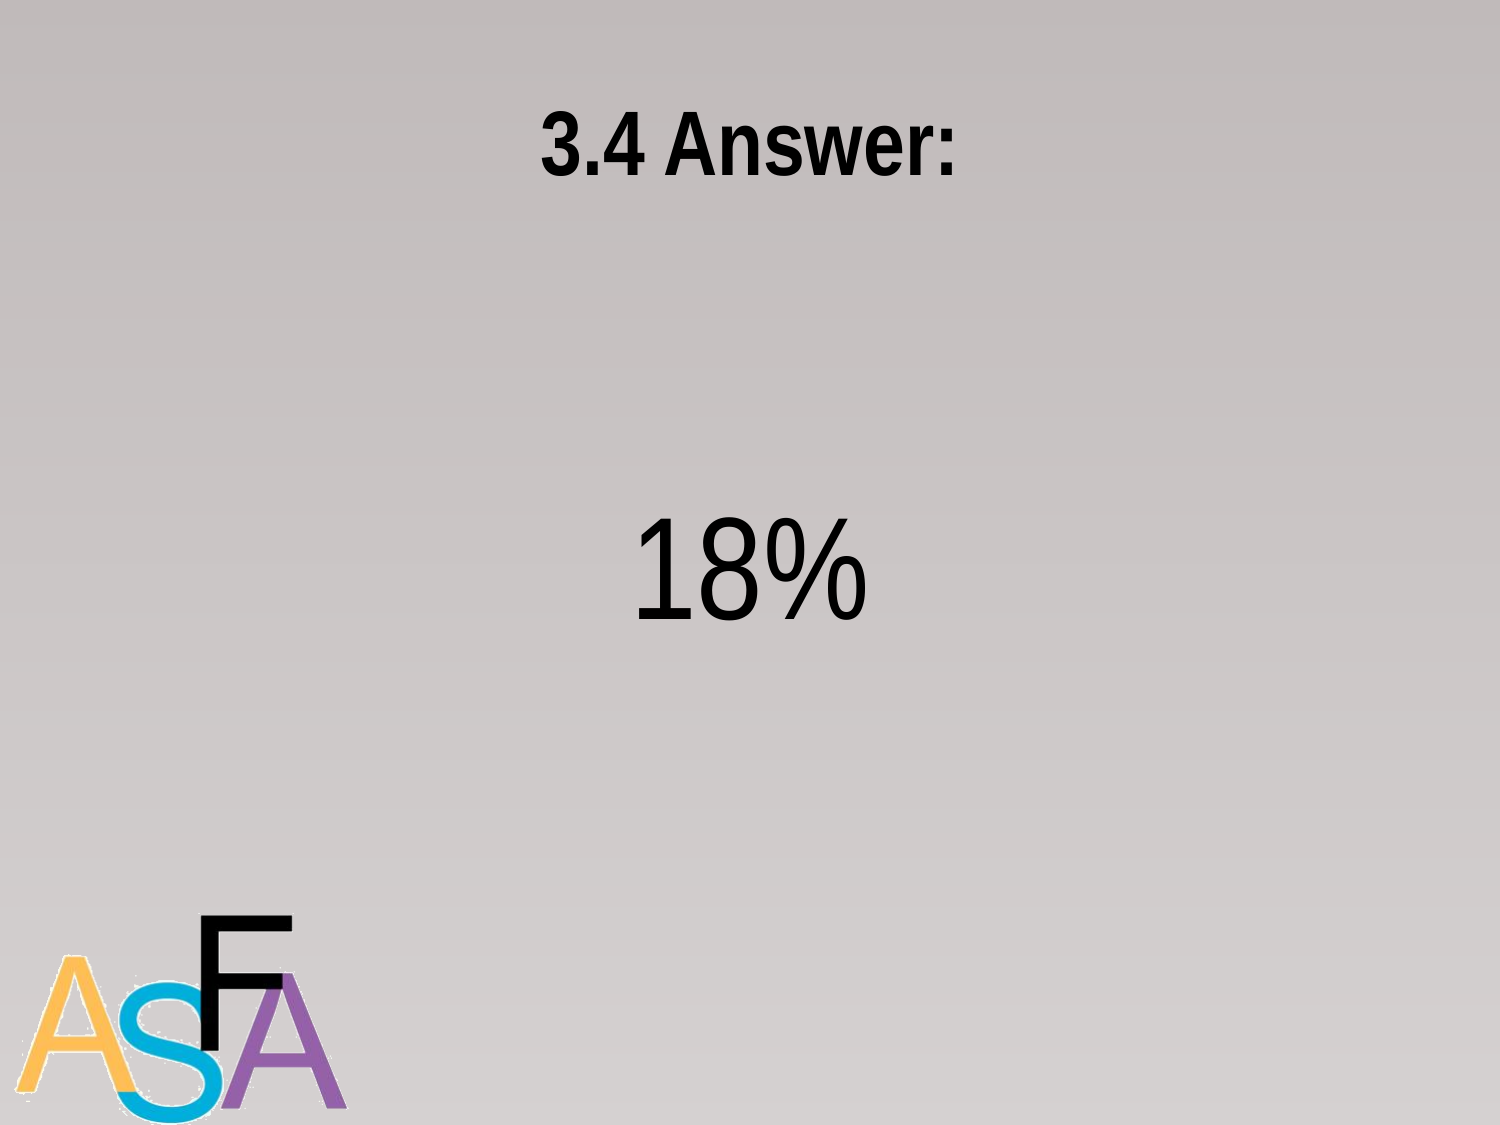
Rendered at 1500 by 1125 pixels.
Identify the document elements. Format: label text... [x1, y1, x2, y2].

title 3.4 Answer: [75, 45, 1425, 233]
list 18% [75, 262, 1425, 1005]
picture [6, 911, 354, 1125]
